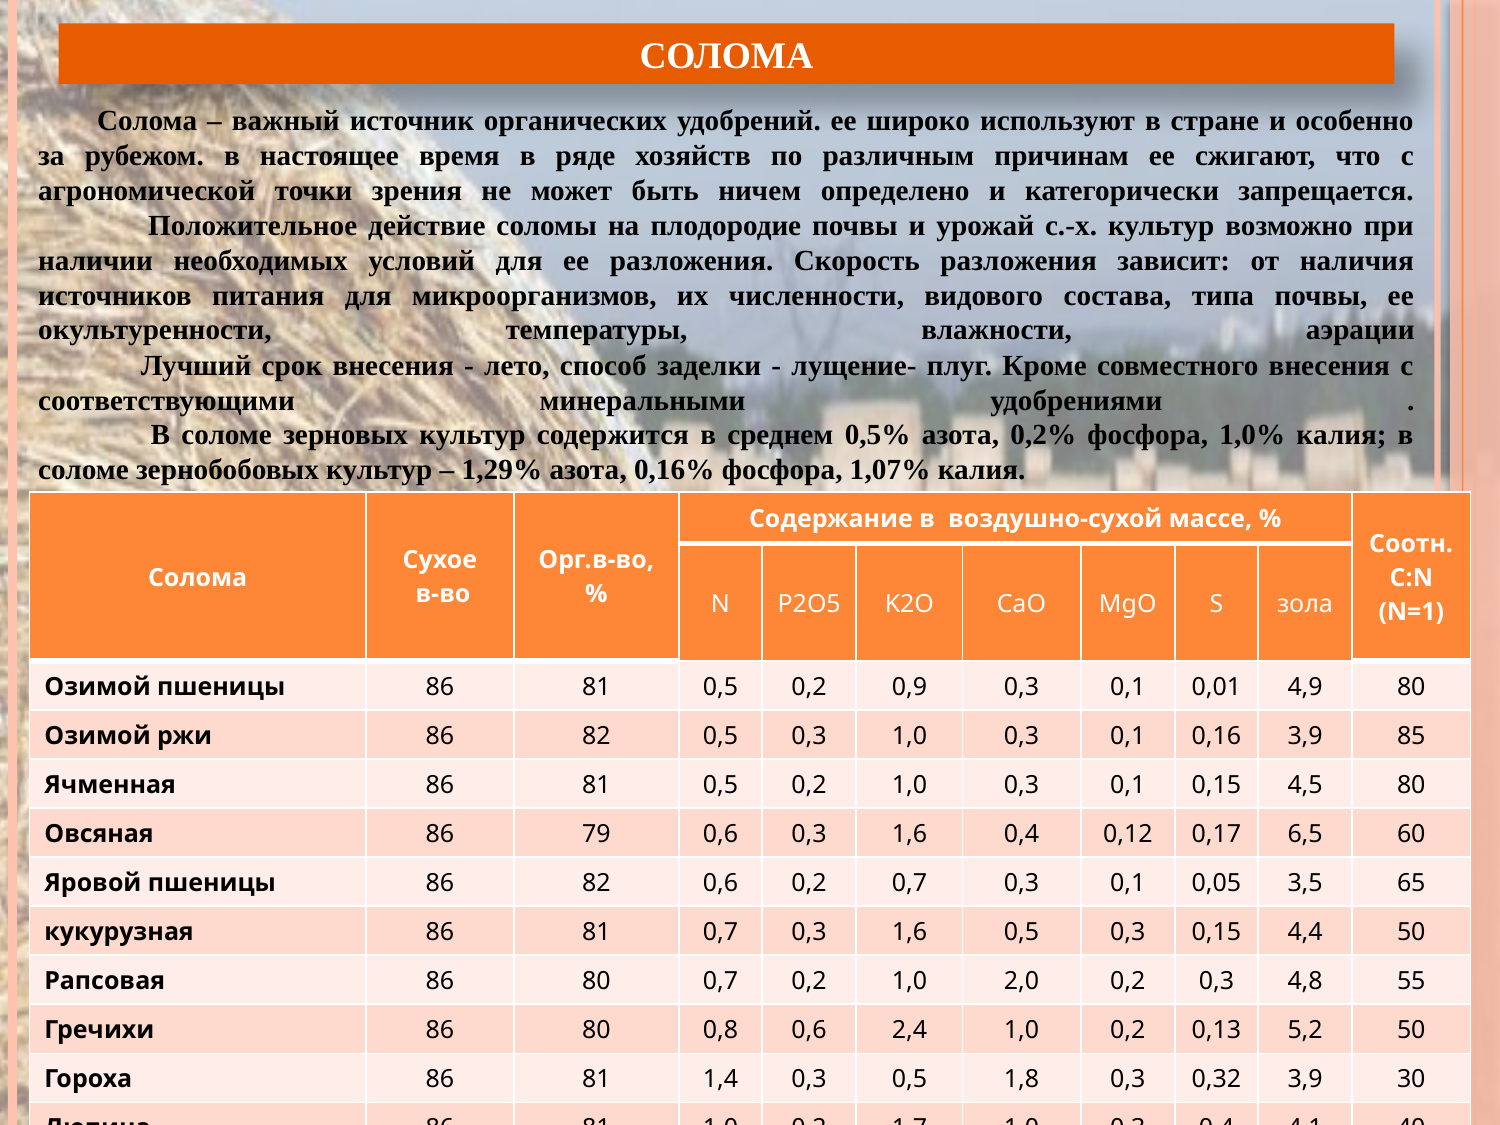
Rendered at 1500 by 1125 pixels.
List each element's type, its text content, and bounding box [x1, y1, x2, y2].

table_cell 0,2 [763, 956, 855, 1003]
table_cell 0,01 [1176, 662, 1257, 709]
table_cell 82 [515, 711, 678, 758]
table_cell 0,5 [857, 1054, 962, 1102]
table_cell 86 [367, 858, 513, 905]
table_cell 0,6 [680, 809, 761, 856]
table_cell 65 [1353, 858, 1470, 905]
table_cell 1,0 [857, 760, 962, 807]
table_cell 0,3 [1176, 956, 1257, 1003]
table_cell 0,3 [763, 809, 855, 856]
table_cell 0,6 [763, 1005, 855, 1053]
table_cell 2,4 [857, 1005, 962, 1053]
table_cell 0,3 [963, 711, 1080, 758]
table_header Солома [30, 493, 365, 658]
table_cell MgO [1082, 546, 1174, 660]
table_cell 0,4 [1176, 1103, 1257, 1125]
table_cell 0,2 [1082, 1005, 1174, 1053]
table_cell 0,1 [1082, 662, 1174, 709]
table_cell Гречихи [30, 1005, 365, 1053]
table_cell 0,7 [857, 858, 962, 905]
table_cell 0,3 [1082, 907, 1174, 954]
table_cell 0,1 [1082, 858, 1174, 905]
table_cell 80 [1353, 760, 1470, 807]
table_cell Люпина [30, 1103, 365, 1125]
table_cell 55 [1353, 956, 1470, 1003]
table_cell CaO [963, 546, 1080, 660]
table_cell 5,2 [1259, 1005, 1351, 1053]
table_cell 1,0 [680, 1103, 761, 1125]
table_cell Озимой ржи [30, 711, 365, 758]
table_cell 85 [1353, 711, 1470, 758]
table_cell 0,5 [680, 711, 761, 758]
table_cell 0,3 [1082, 1054, 1174, 1102]
table_cell кукурузная [30, 907, 365, 954]
table_cell 0,32 [1176, 1054, 1257, 1102]
table_cell 0,12 [1082, 809, 1174, 856]
table_cell N [680, 546, 761, 660]
table_cell 81 [515, 1103, 678, 1125]
table_cell 0,3 [763, 1054, 855, 1102]
table_cell 1,0 [857, 956, 962, 1003]
table_cell 0,3 [763, 907, 855, 954]
table_cell 81 [515, 760, 678, 807]
table_cell Гороха [30, 1054, 365, 1102]
table_cell K2O [857, 546, 962, 660]
title СОЛОМА [58, 23, 1395, 84]
table_cell 2,0 [963, 956, 1080, 1003]
table_cell P2O5 [763, 546, 855, 660]
table_cell 86 [367, 1054, 513, 1102]
table_cell 86 [367, 907, 513, 954]
table_cell 81 [515, 907, 678, 954]
table_cell 6,5 [1259, 809, 1351, 856]
table_cell 0,3 [1082, 1103, 1174, 1125]
table_cell 0,17 [1176, 809, 1257, 856]
table_cell 0,3 [963, 858, 1080, 905]
table_cell 4,4 [1259, 907, 1351, 954]
table_cell 0,15 [1176, 907, 1257, 954]
table_cell 0,3 [963, 760, 1080, 807]
table_cell 0,2 [763, 858, 855, 905]
table_cell Рапсовая [30, 956, 365, 1003]
table_cell 0,8 [680, 1005, 761, 1053]
table_cell 3,9 [1259, 1054, 1351, 1102]
table_cell 86 [367, 809, 513, 856]
table_header Соотн. С:N (N=1) [1353, 493, 1470, 658]
table_cell 0,7 [680, 956, 761, 1003]
table_cell 0,6 [680, 858, 761, 905]
table_cell 86 [367, 956, 513, 1003]
table_cell 0,5 [680, 662, 761, 709]
table_cell 79 [515, 809, 678, 856]
table_cell 0,2 [763, 1103, 855, 1125]
table_cell 86 [367, 1005, 513, 1053]
table_cell 0,2 [763, 760, 855, 807]
table_cell 0,13 [1176, 1005, 1257, 1053]
table_cell 0,5 [963, 907, 1080, 954]
table_cell 0,15 [1176, 760, 1257, 807]
table_cell 0,3 [763, 711, 855, 758]
table_cell 81 [515, 1054, 678, 1102]
table_cell 0,2 [1082, 956, 1174, 1003]
table_cell 0,9 [857, 662, 962, 709]
table_cell 81 [515, 664, 678, 709]
table_cell 1,0 [963, 1005, 1080, 1053]
table_cell 3,5 [1259, 858, 1351, 905]
table_cell 80 [515, 956, 678, 1003]
table_cell 0,05 [1176, 858, 1257, 905]
table_header Орг.в-во, % [515, 493, 678, 658]
table_cell 50 [1353, 1005, 1470, 1053]
table_cell 1,0 [857, 711, 962, 758]
table_cell 0,5 [680, 760, 761, 807]
table_cell 40 [1353, 1103, 1470, 1125]
list Солома – важный источник органических удобрений. ее широко используют в стране и особенно за рубежом. в настоящее время в ряде хозяйств по различным причинам ее сжигают, что с агрономической точки зрения не может быть ничем определено и категорически запрещается. Положительное действие соломы на плодородие почвы и урожай с.-х. культур возможно при наличии необходимых условий для ее разложения. Скорость разложения зависит: от наличия источников питания для микроорганизмов, их численности, видового состава, типа почвы, ее окультуренности, температуры, влажности, аэрации Лучший срок внесения - лето, способ заделки - лущение- плуг. Кроме совместного внесения с соответствующими минеральными удобрениями . В соломе зерновых культур содержится в среднем 0,5% азота, 0,2% фосфора, 1,0% калия; в соломе зернобобовых культур – 1,29% азота, 0,16% фосфора, 1,07% калия. [23, 93, 1430, 680]
table_cell Овсяная [30, 809, 365, 856]
table_cell 0,2 [763, 662, 855, 709]
table_cell 4,5 [1259, 760, 1351, 807]
table_cell 1,4 [680, 1054, 761, 1102]
table_cell 0,4 [963, 809, 1080, 856]
table_cell 1,7 [857, 1103, 962, 1125]
table_cell Ячменная [30, 760, 365, 807]
table_cell 0,3 [963, 662, 1080, 709]
table_header Сухое в-во [367, 493, 513, 658]
table_cell 0,1 [1082, 760, 1174, 807]
table_cell 4,1 [1259, 1103, 1351, 1125]
table_cell 86 [367, 711, 513, 758]
table_cell 30 [1353, 1054, 1470, 1102]
table_cell 0,16 [1176, 711, 1257, 758]
table_cell 86 [367, 1103, 513, 1125]
table_cell зола [1259, 546, 1351, 660]
table_cell 1,8 [963, 1054, 1080, 1102]
table_cell 0,7 [680, 907, 761, 954]
table_cell 86 [367, 664, 513, 709]
table_cell Озимой пшеницы [30, 664, 365, 709]
table_header Содержание в воздушно-сухой массе, % [680, 493, 1351, 541]
table_cell S [1176, 546, 1257, 660]
table_cell 86 [367, 760, 513, 807]
table_cell 4,8 [1259, 956, 1351, 1003]
table_cell 1,6 [857, 809, 962, 856]
table_cell 4,9 [1259, 662, 1351, 709]
table_cell 60 [1353, 809, 1470, 856]
table_cell 80 [1353, 664, 1470, 709]
table_cell Яровой пшеницы [30, 858, 365, 905]
table_cell 1,6 [857, 907, 962, 954]
table_cell 3,9 [1259, 711, 1351, 758]
table_cell 0,1 [1082, 711, 1174, 758]
table_cell 50 [1353, 907, 1470, 954]
table_cell 1,0 [963, 1103, 1080, 1125]
table_cell 82 [515, 858, 678, 905]
table_cell 80 [515, 1005, 678, 1053]
